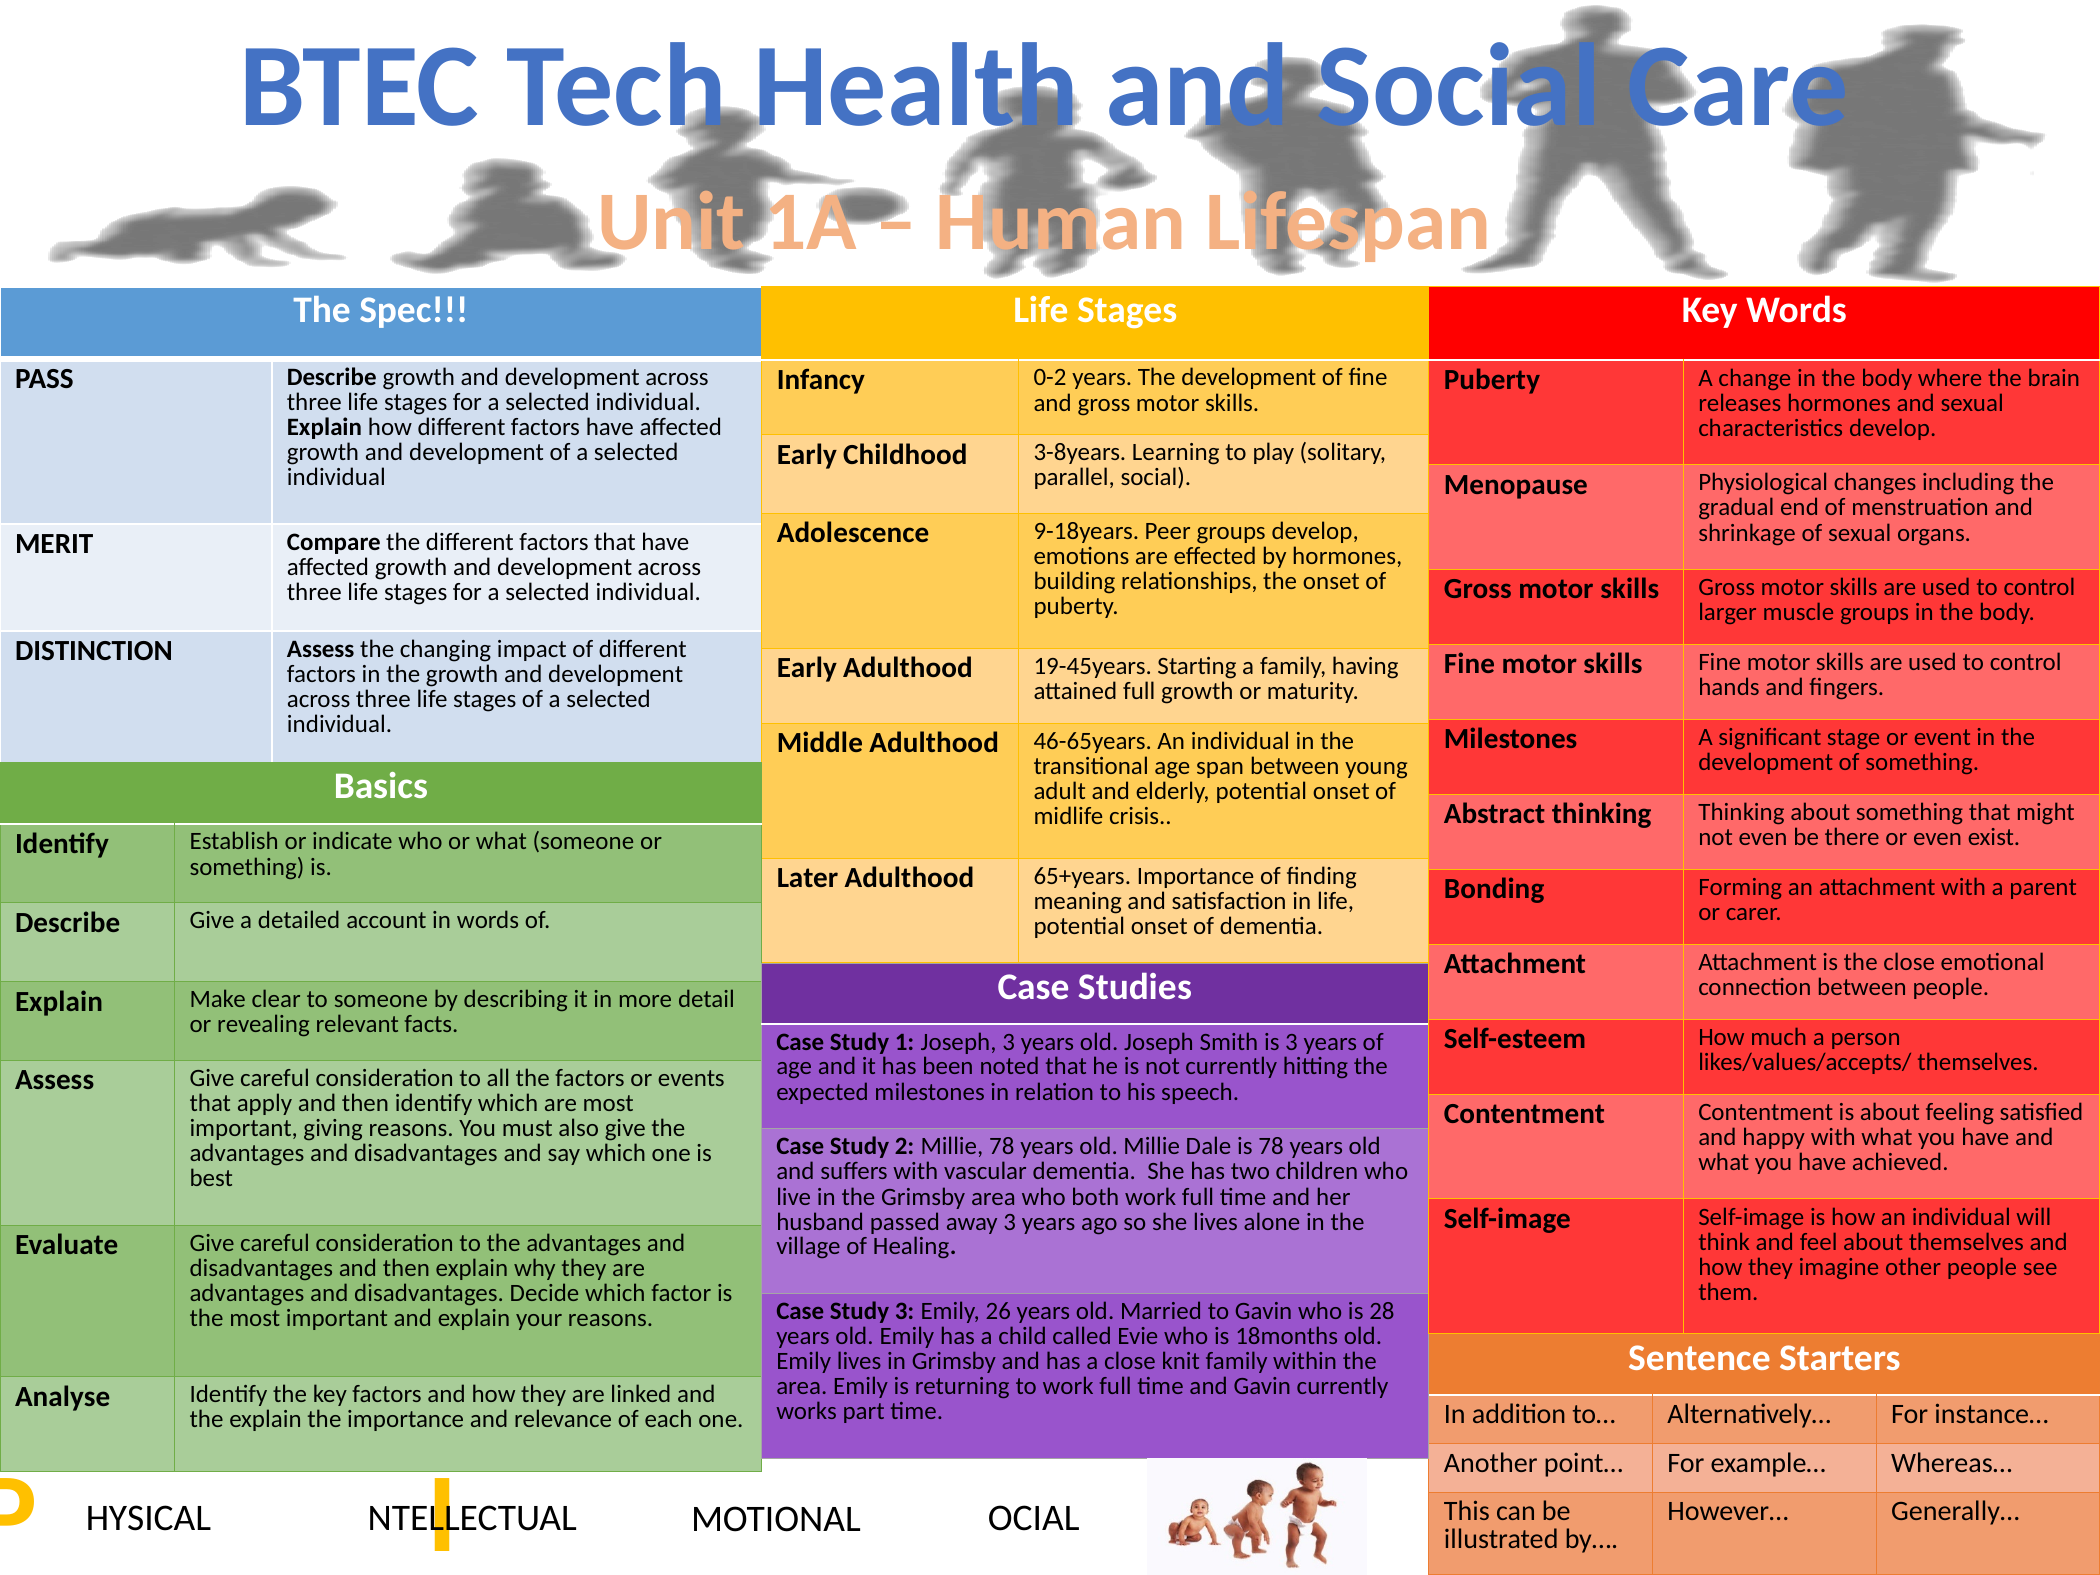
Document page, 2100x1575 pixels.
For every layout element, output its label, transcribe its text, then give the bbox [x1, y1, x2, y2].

table_cell 0-2 years. The development of fine and gross motor skills. [1019, 361, 1428, 434]
table_cell Case Study 3: Emily, 26 years old. Married to Gavin who is 28 years old. Emily has a child called Evie who is 18months old. Emily lives in Grimsby and has a close knit family within the area. Emily is returning to work full time and Gavin currently works part time. [762, 1294, 1428, 1458]
table_cell However… [1653, 1493, 1876, 1574]
table_cell Another point… [1429, 1444, 1652, 1492]
table_cell Milestones [1429, 720, 1683, 794]
table_cell Self-esteem [1429, 1020, 1683, 1094]
table_cell Give careful consideration to all the factors or events that apply and then identify which are most important, giving reasons. You must also give the advantages and disadvantages and say which one is best [175, 1061, 761, 1225]
table_cell Case Study 1: Joseph, 3 years old. Joseph Smith is 3 years of age and it has been noted that he is not currently hitting the expected milestones in relation to his speech. [762, 1025, 1428, 1128]
table_header Sentence Starters [1429, 1335, 2099, 1394]
table_cell Middle Adulthood [762, 724, 1018, 858]
table_cell Contentment [1429, 1095, 1683, 1198]
table_cell Compare the different factors that have affected growth and development across three life stages for a selected individual. [273, 525, 761, 630]
table_header Life Stages [762, 287, 1428, 359]
table_cell 19-45years. Starting a family, having attained full growth or maturity. [1019, 649, 1428, 723]
picture [1147, 1458, 1367, 1575]
table_cell Forming an attachment with a parent or carer. [1684, 870, 2099, 944]
table_cell Abstract thinking [1429, 795, 1683, 869]
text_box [0, 1431, 1096, 1575]
table_cell Later Adulthood [762, 859, 1018, 962]
table_cell Attachment is the close emotional connection between people. [1684, 945, 2099, 1019]
table_cell 3-8years. Learning to play (solitary, parallel, social). [1019, 435, 1428, 513]
table_cell MERIT [1, 525, 271, 630]
table_cell Early Adulthood [762, 649, 1018, 723]
table_cell Case Study 2: Millie, 78 years old. Millie Dale is 78 years old and suffers with vascular dementia. She has two children who live in the Grimsby area who both work full time and her husband passed away 3 years ago so she lives alone in the village of Healing. [762, 1129, 1428, 1293]
table_cell Adolescence [762, 514, 1018, 648]
table_cell Menopause [1429, 465, 1683, 569]
table_cell Gross motor skills [1429, 570, 1683, 644]
table_cell A significant stage or event in the development of something. [1684, 720, 2099, 794]
table_cell Attachment [1429, 945, 1683, 1019]
table_cell How much a person likes/values/accepts/ themselves. [1684, 1020, 2099, 1094]
table_cell For instance… [1877, 1396, 2099, 1443]
table_cell Infancy [762, 361, 1018, 434]
table_cell 65+years. Importance of finding meaning and satisfaction in life, potential onset of dementia. [1019, 859, 1428, 962]
table_cell Make clear to someone by describing it in more detail or revealing relevant facts. [175, 982, 761, 1060]
table_cell Explain [1, 982, 174, 1060]
table_cell Generally… [1877, 1493, 2099, 1574]
table_cell Assess [1, 1061, 174, 1225]
picture [0, 0, 2100, 287]
table_cell Self-image is how an individual will think and feel about themselves and how they imagine other people see them. [1684, 1199, 2099, 1333]
table_cell Thinking about something that might not even be there or even exist. [1684, 795, 2099, 869]
table_cell Fine motor skills are used to control hands and fingers. [1684, 645, 2099, 719]
table_cell Describe growth and development across three life stages for a selected individual. Explain how different factors have affected growth and development of a selected individual [273, 362, 761, 523]
table_cell Identify [1, 825, 174, 902]
table_cell Analyse [1, 1377, 174, 1431]
table_cell Give careful consideration to the advantages and disadvantages and then explain why they are advantages and disadvantages. Decide which factor is the most important and explain your reasons. [175, 1226, 761, 1376]
table_cell Physiological changes including the gradual end of menstruation and shrinkage of sexual organs. [1684, 465, 2099, 569]
table_cell Alternatively… [1653, 1396, 1876, 1443]
table_cell Gross motor skills are used to control larger muscle groups in the body. [1684, 570, 2099, 644]
table_cell DISTINCTION [1, 632, 271, 762]
table_cell For example… [1653, 1444, 1876, 1492]
table_cell Bonding [1429, 870, 1683, 944]
table_header Basics [1, 763, 761, 823]
table_cell 46-65years. An individual in the transitional age span between young adult and elderly, potential onset of midlife crisis.. [1019, 724, 1428, 858]
table_cell Puberty [1429, 361, 1683, 464]
table_header Case Studies [762, 964, 1428, 1023]
table_cell This can be illustrated by…. [1429, 1493, 1652, 1574]
table_cell Self-image [1429, 1199, 1683, 1333]
table_cell Assess the changing impact of different factors in the growth and development across three life stages of a selected individual. [273, 632, 761, 762]
table_cell Evaluate [1, 1226, 174, 1376]
table_cell Whereas… [1877, 1444, 2099, 1492]
table_cell Fine motor skills [1429, 645, 1683, 719]
table_cell Describe [1, 903, 174, 981]
table_cell Contentment is about feeling satisfied and happy with what you have and what you have achieved. [1684, 1095, 2099, 1198]
table_header Key Words [1429, 287, 2099, 359]
table_cell Establish or indicate who or what (someone or something) is. [175, 825, 761, 902]
table_cell Give a detailed account in words of. [175, 903, 761, 981]
table_cell In addition to… [1429, 1396, 1652, 1443]
table_header The Spec!!! [1, 288, 761, 356]
table_cell A change in the body where the brain releases hormones and sexual characteristics develop. [1684, 361, 2099, 464]
table_cell 9-18years. Peer groups develop, emotions are effected by hormones, building relationships, the onset of puberty. [1019, 514, 1428, 648]
table_cell PASS [1, 362, 271, 523]
table_cell Early Childhood [762, 435, 1018, 513]
table_cell Identify the key factors and how they are linked and the explain the importance and relevance of each one. [175, 1377, 761, 1431]
